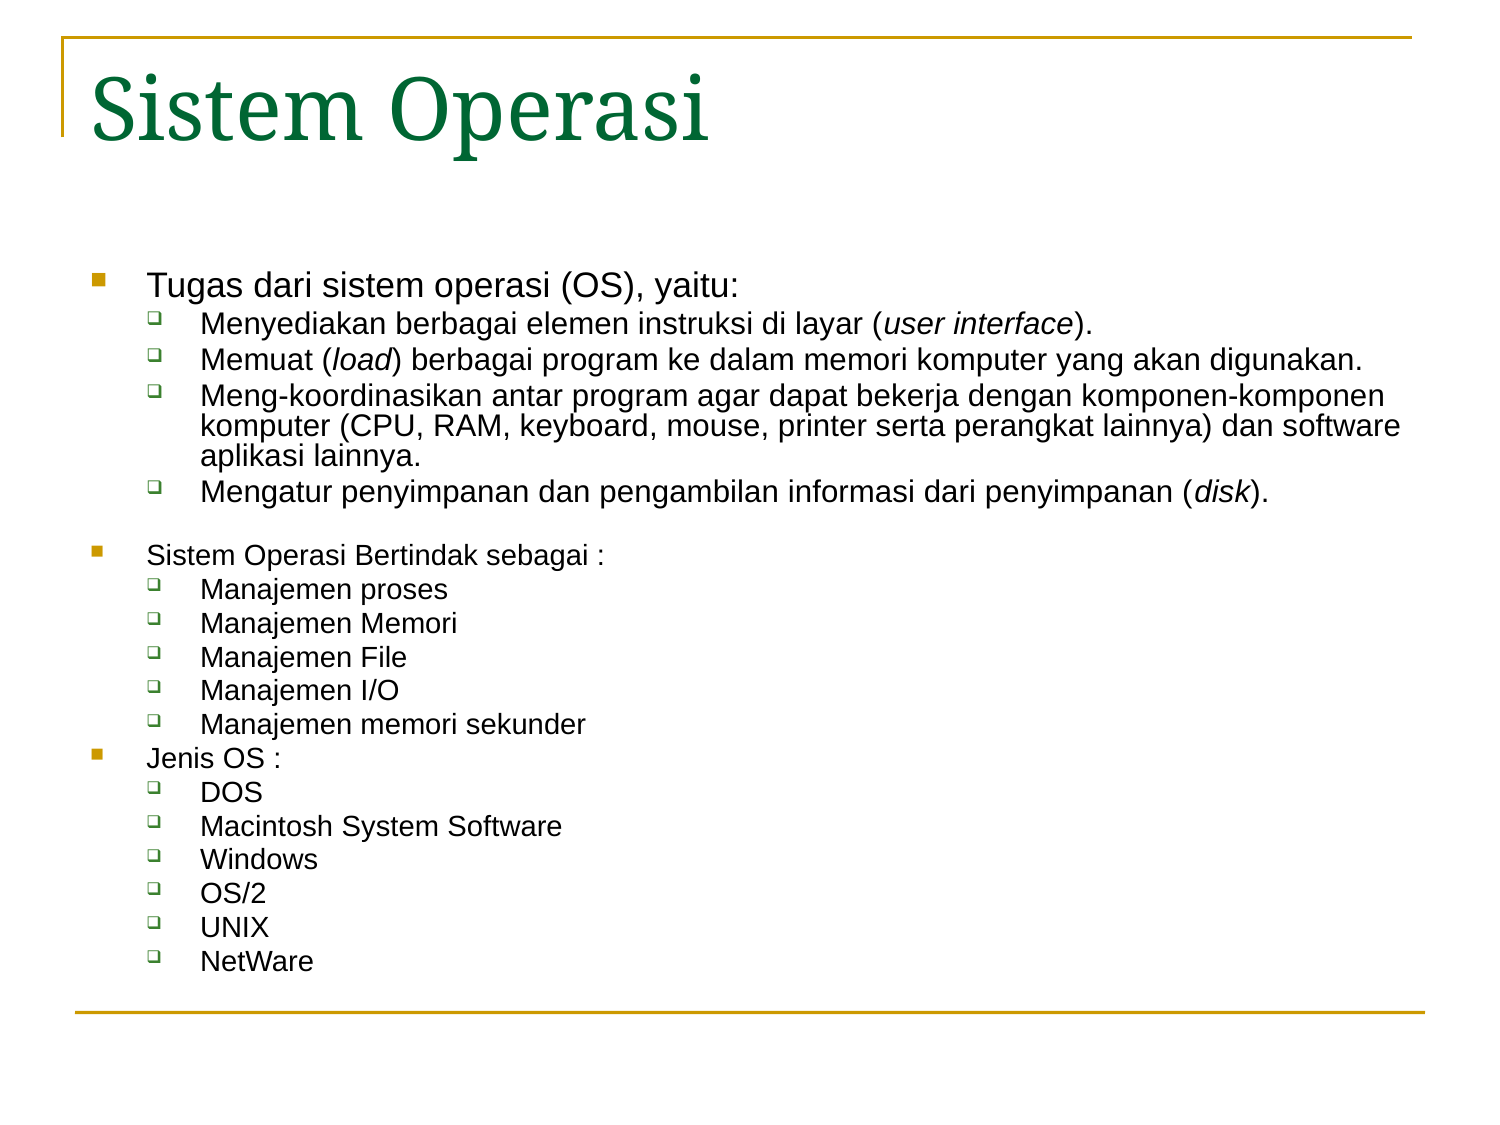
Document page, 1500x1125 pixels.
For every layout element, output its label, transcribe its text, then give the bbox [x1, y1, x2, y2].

list Tugas dari sistem operasi (OS), yaitu: Menyediakan berbagai elemen instruksi di layar (user interface). Memuat (load) berbagai program ke dalam memori komputer yang akan digunakan. Meng-koordinasikan antar program agar dapat bekerja dengan komponen-komponen komputer (CPU, RAM, keyboard, mouse, printer serta perangkat lainnya) dan software aplikasi lainnya. Mengatur penyimpanan dan pengambilan informasi dari penyimpanan (disk). Sistem Operasi Bertindak sebagai : Manajemen proses Manajemen Memori Manajemen File Manajemen I/O Manajemen memori sekunder Jenis OS : DOS Macintosh System Software Windows OS/2 UNIX NetWare [74, 262, 1426, 1006]
title Sistem Operasi [74, 45, 1426, 233]
